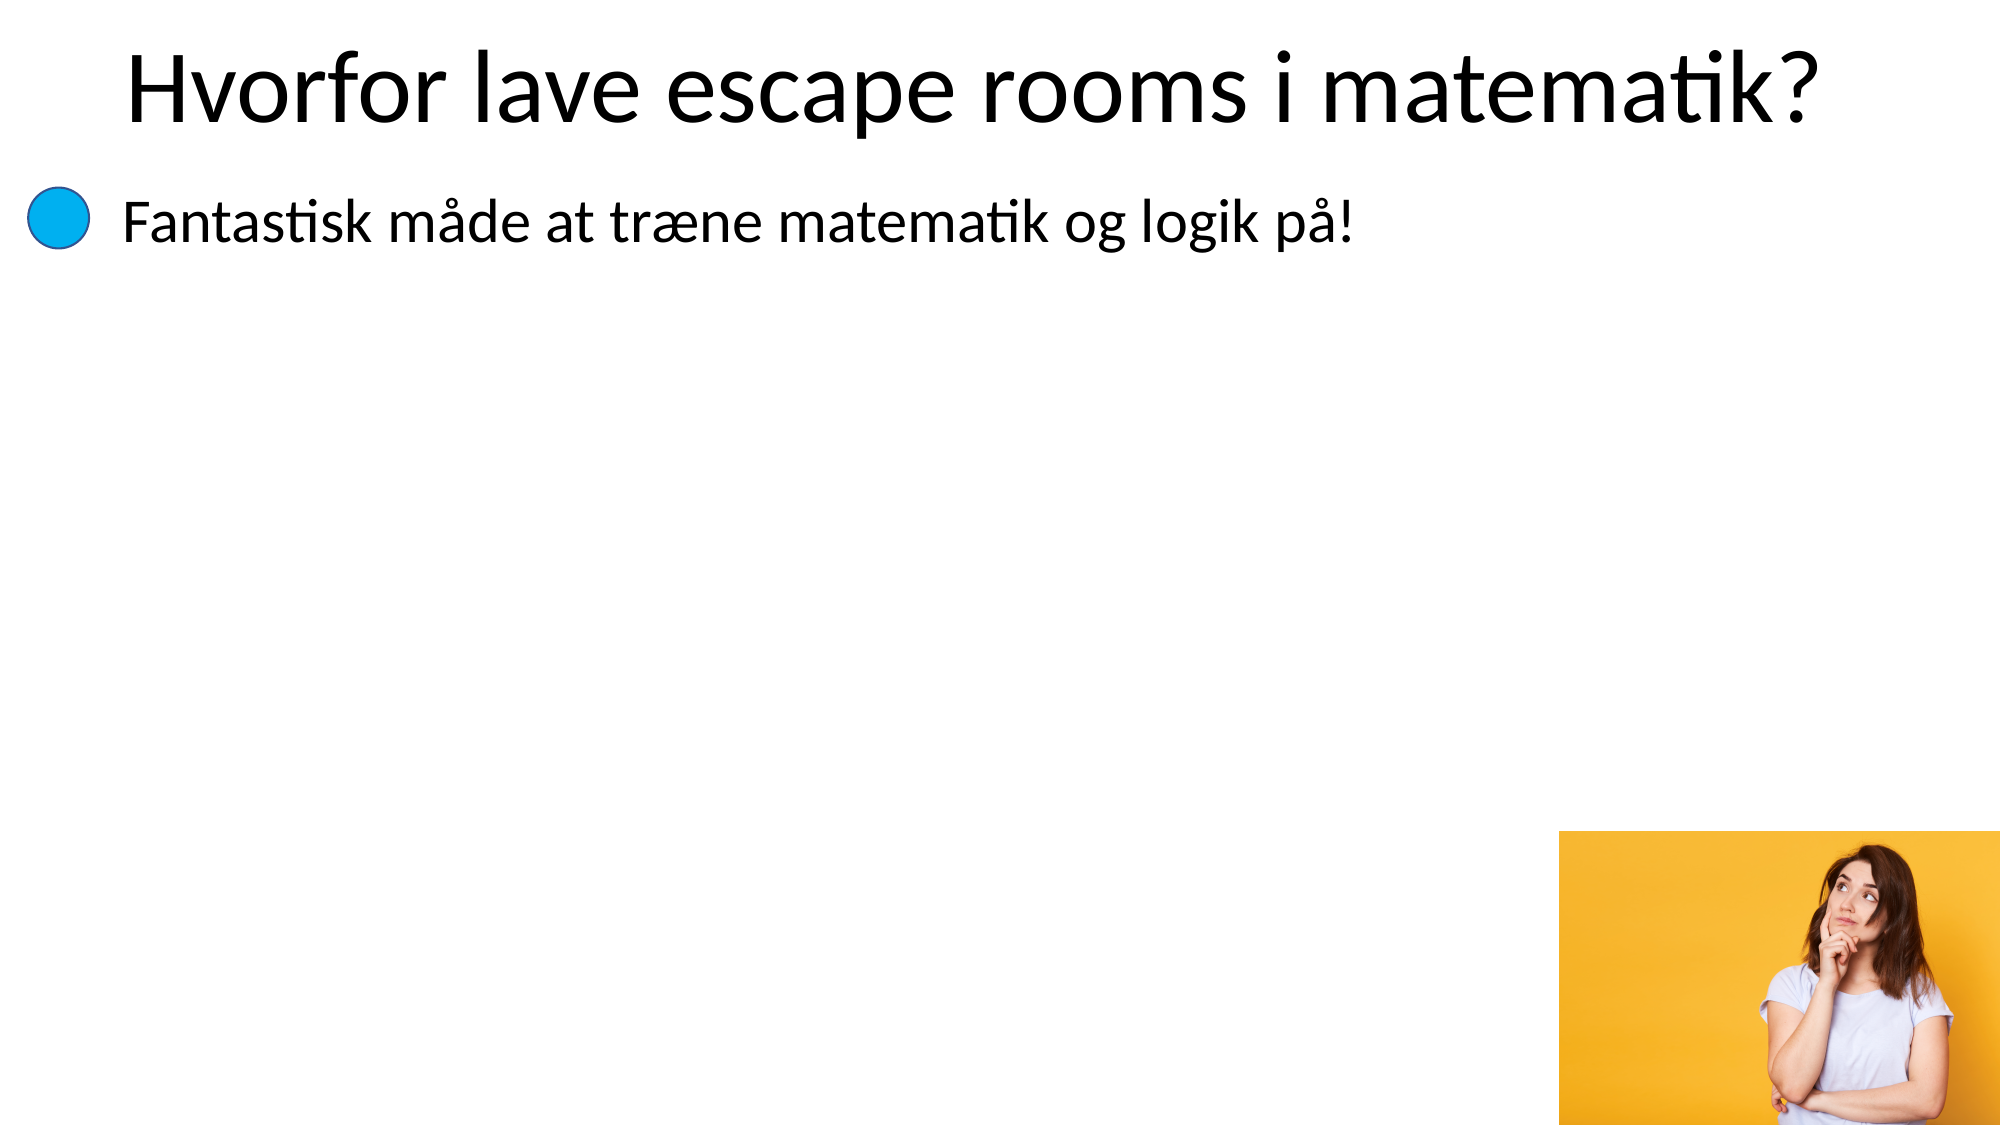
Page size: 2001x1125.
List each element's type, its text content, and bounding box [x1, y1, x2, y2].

picture [1559, 831, 2000, 1125]
text_box [27, 186, 91, 250]
text_box Fantastisk måde at træne matematik og logik på! [108, 172, 1374, 263]
text_box Hvorfor lave escape rooms i matematik? [110, 10, 1840, 151]
